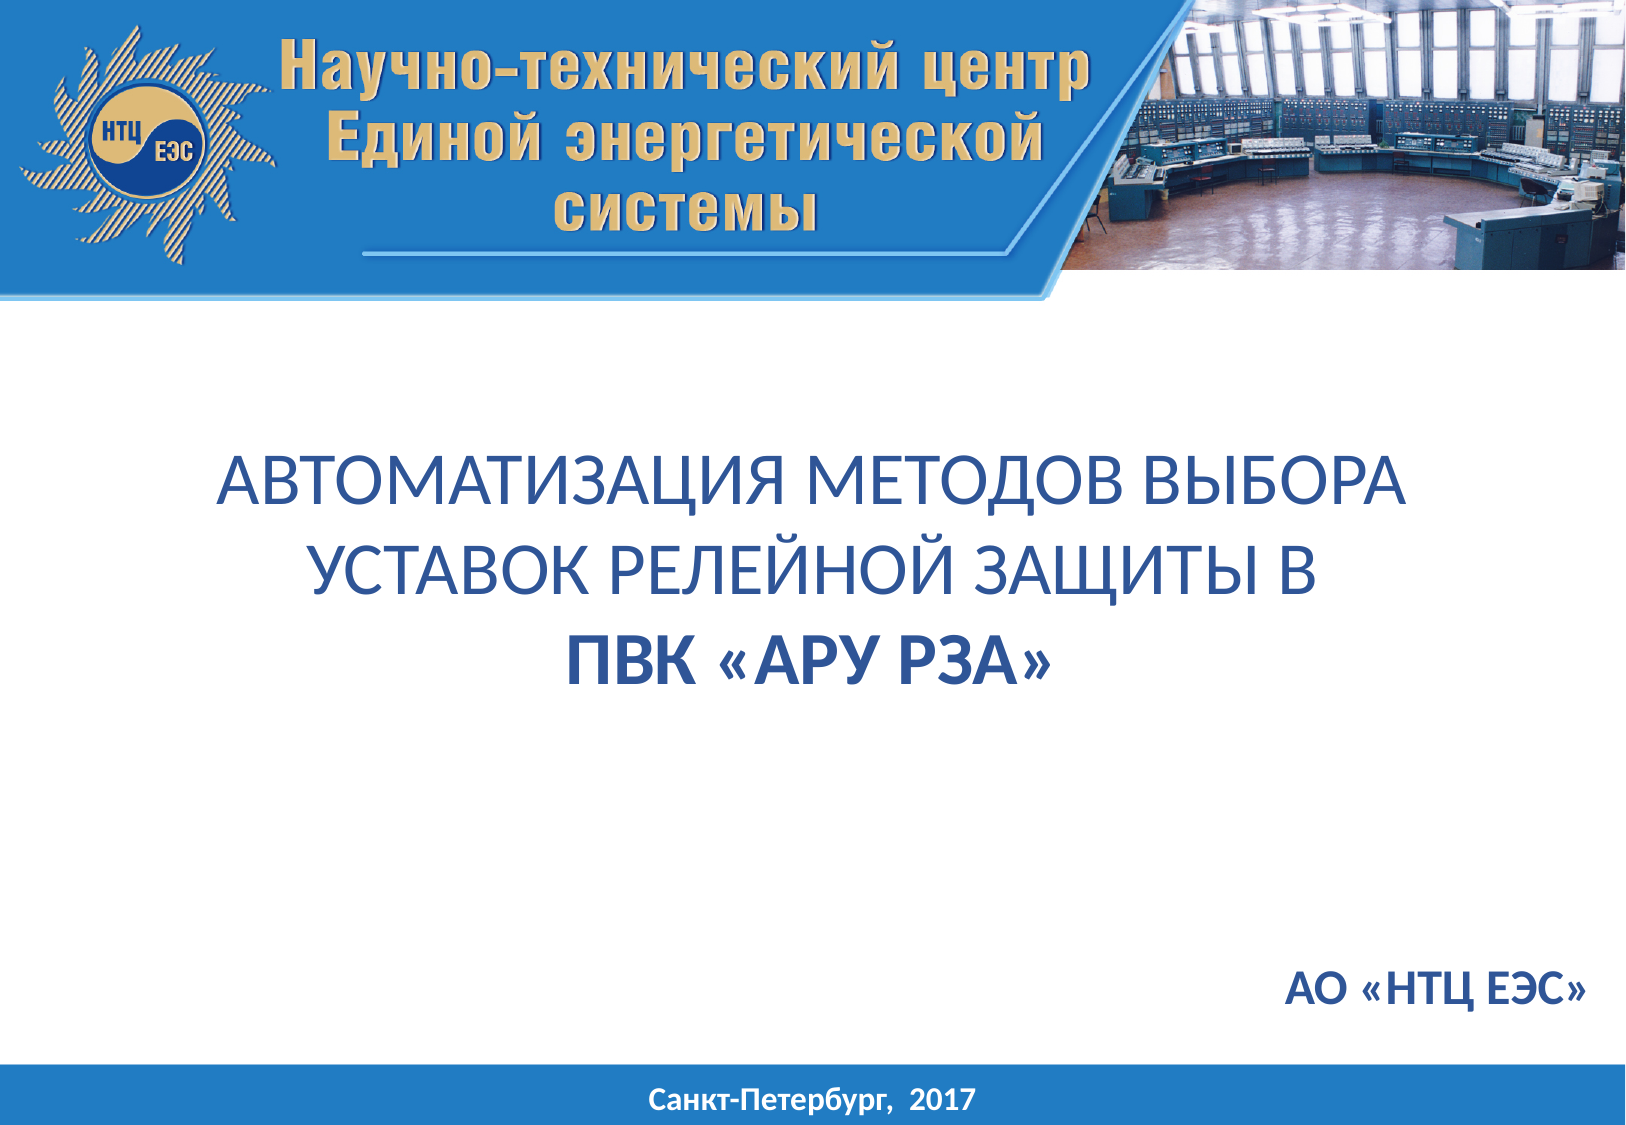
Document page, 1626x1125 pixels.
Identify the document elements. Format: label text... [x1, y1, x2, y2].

picture [0, 0, 1626, 1125]
text_box Автоматизация методов выбора уставок релейной защиты в ПВК «АРУ РЗА» [127, 374, 1498, 756]
text_box Санкт-Петербург, 2017 [0, 1069, 1625, 1125]
text_box АО «НТЦ ЕЭС» [870, 946, 1607, 1022]
